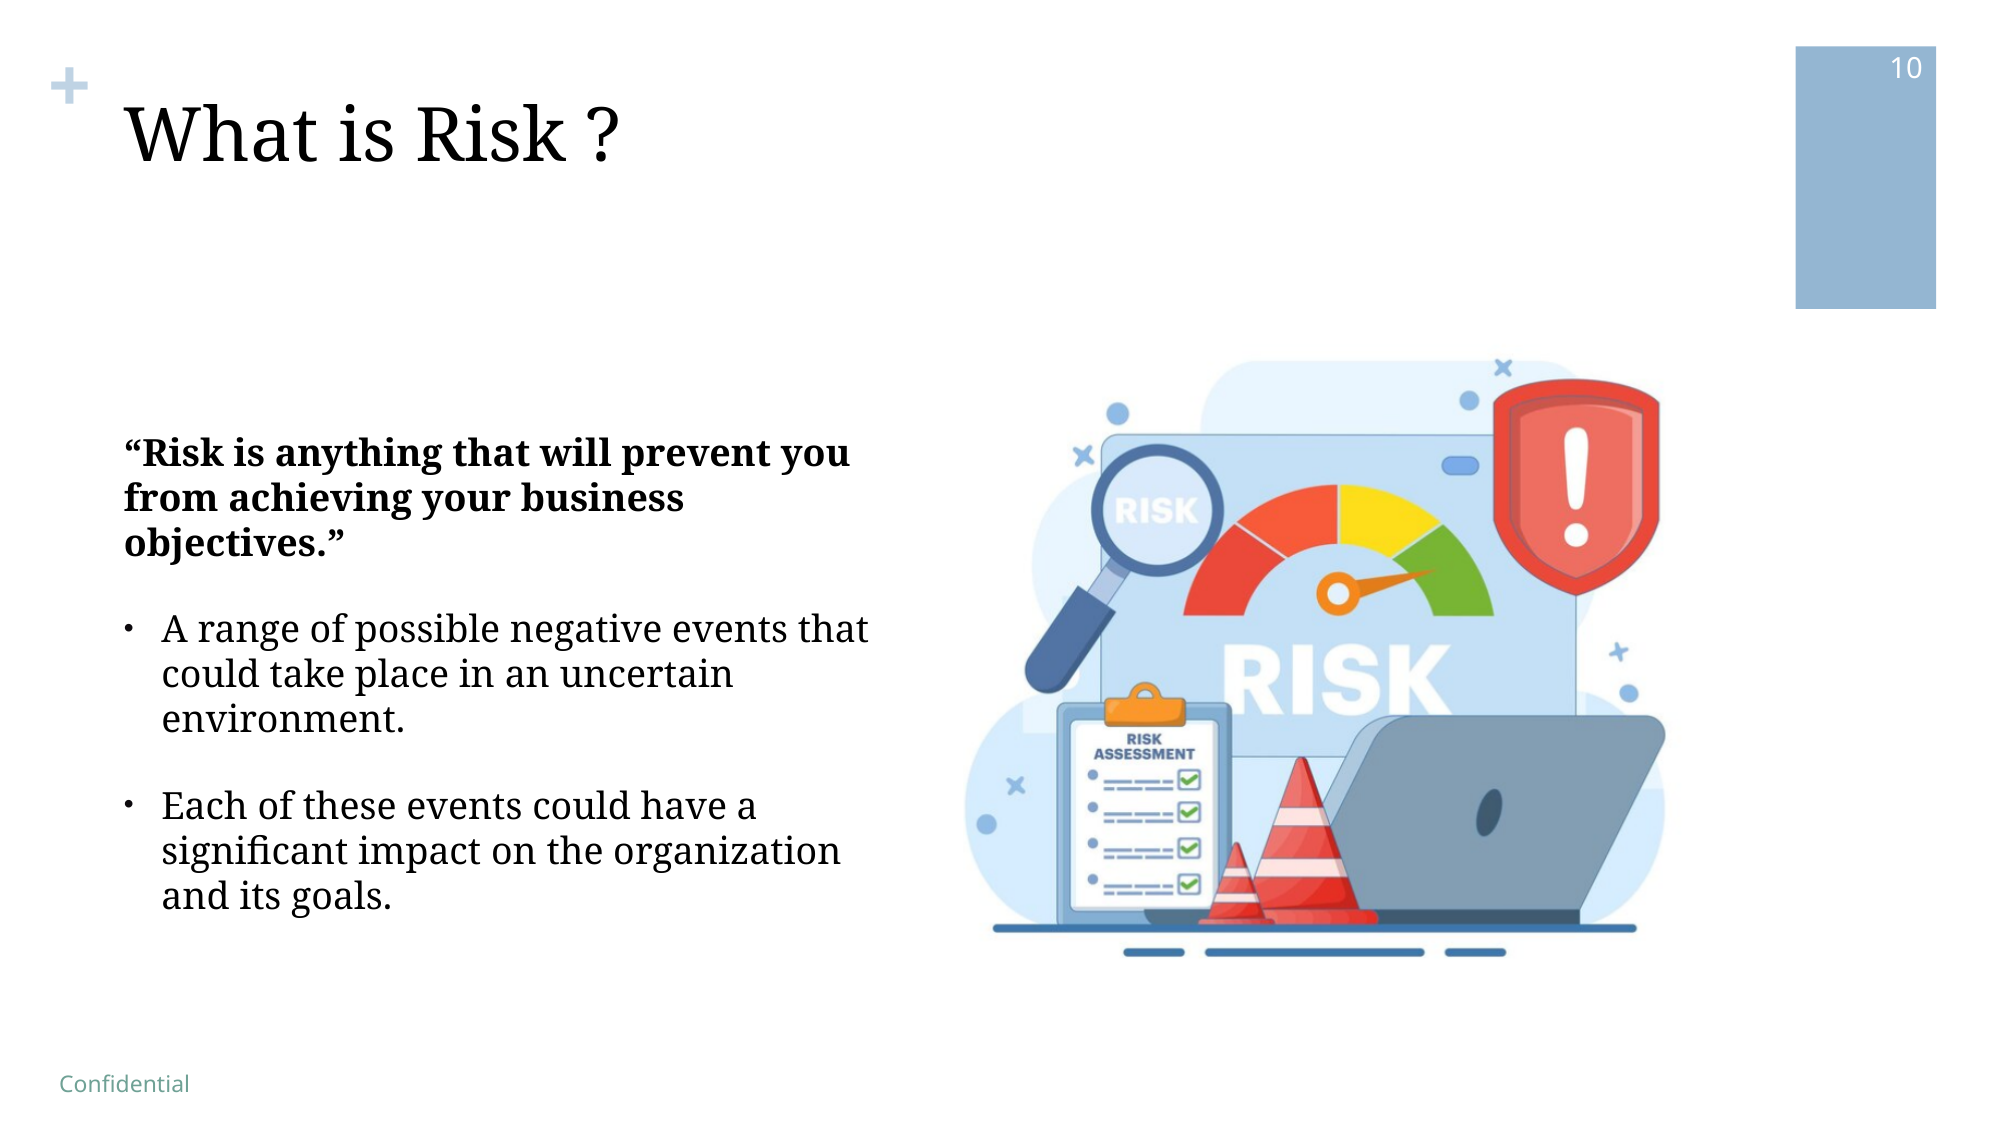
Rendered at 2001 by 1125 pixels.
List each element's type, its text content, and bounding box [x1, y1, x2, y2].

footer Confidential [44, 1053, 1384, 1114]
list “Risk is anything that will prevent you from achieving your business objectives.” A range of possible negative events that could take place in an uncertain environment. Each of these events could have a significant impact on the organization and its goals. [109, 325, 909, 1020]
picture [961, 325, 1763, 1006]
title What is Risk ? [109, 79, 1762, 263]
slide_number 10 [1816, 39, 1938, 100]
